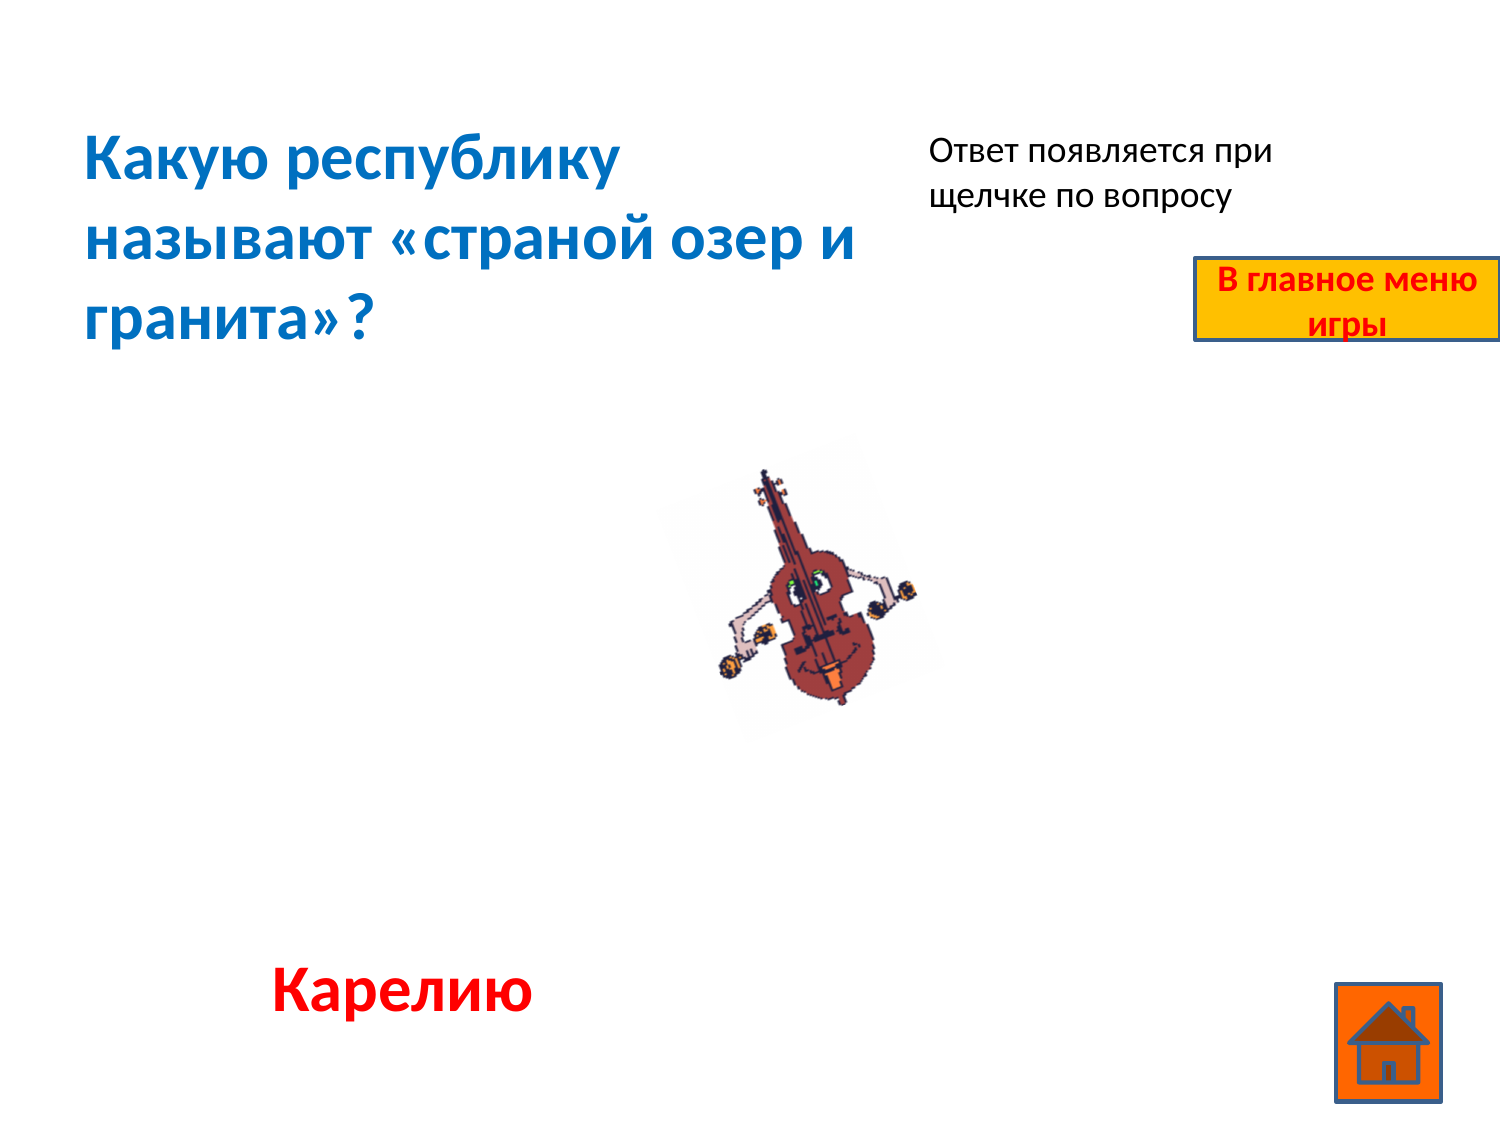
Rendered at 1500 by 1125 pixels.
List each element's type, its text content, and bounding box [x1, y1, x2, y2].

text_box Ответ появляется при щелчке по вопросу [913, 117, 1407, 222]
text_box Какую республику называют «страной озер и гранита»? [70, 105, 879, 361]
text_box В главное меню игры [1193, 256, 1500, 342]
text_box [1334, 982, 1443, 1104]
picture [658, 435, 944, 742]
text_box Карелию [257, 937, 692, 1033]
